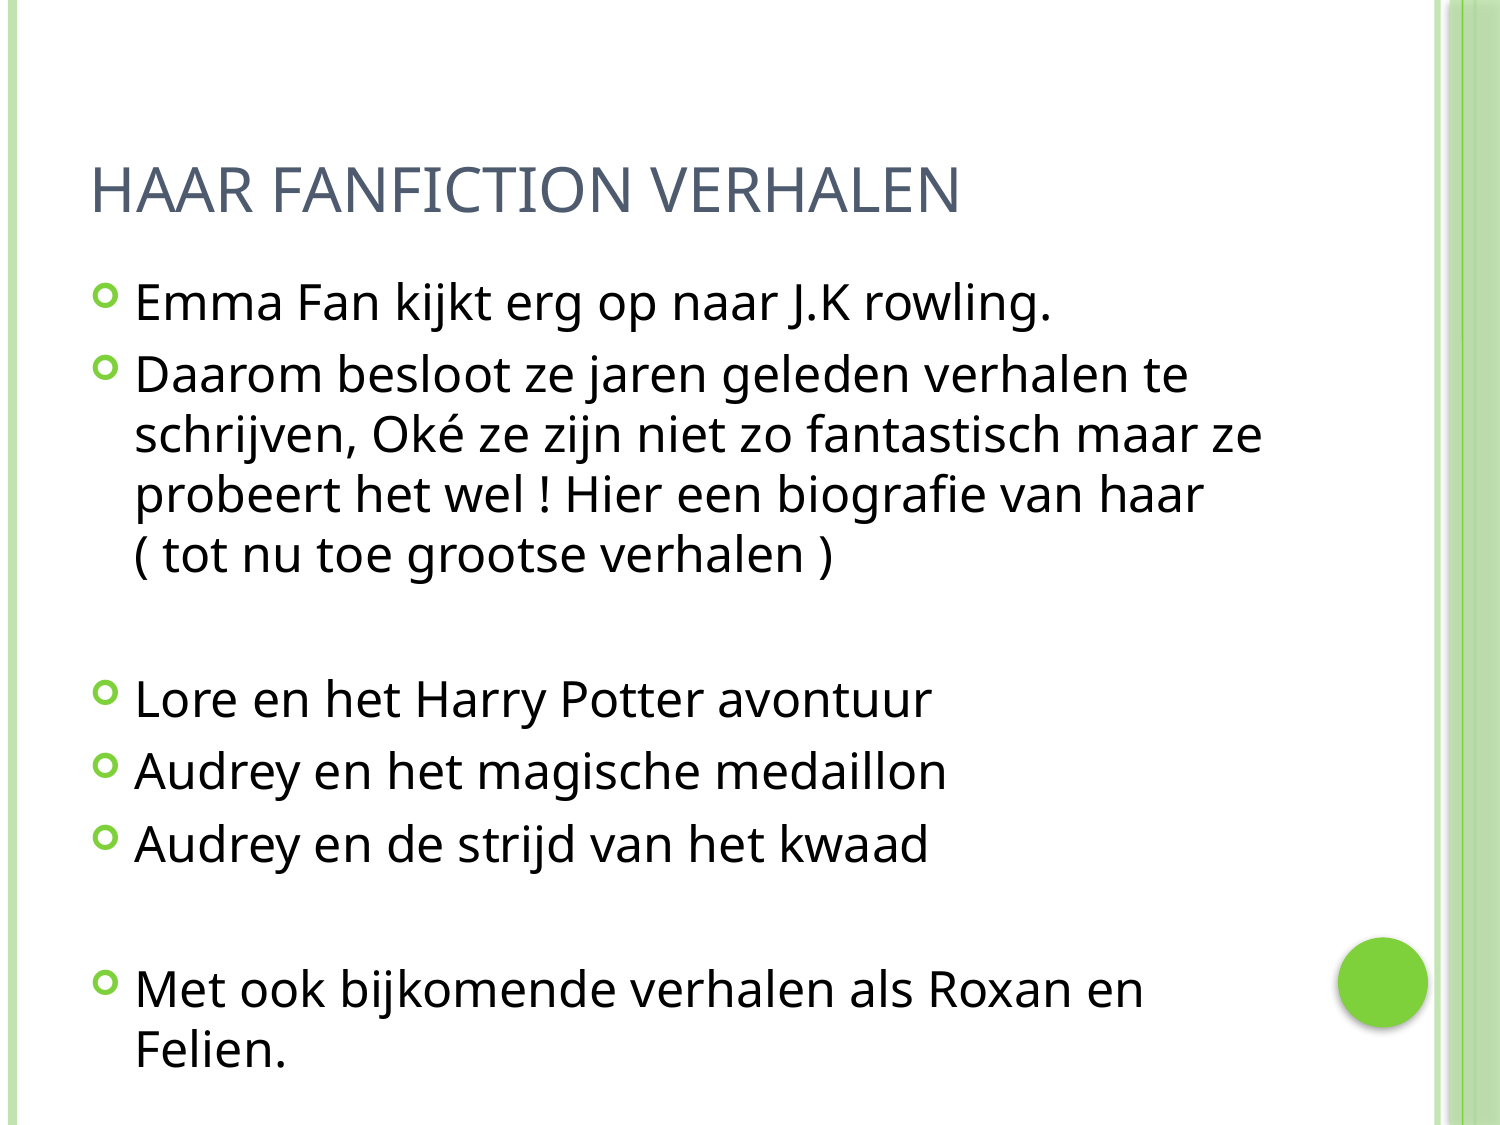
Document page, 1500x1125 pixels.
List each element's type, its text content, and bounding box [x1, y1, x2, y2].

title Haar Fanfiction verhalen [75, 45, 1300, 233]
list Emma Fan kijkt erg op naar J.K rowling. Daarom besloot ze jaren geleden verhalen te schrijven, Oké ze zijn niet zo fantastisch maar ze probeert het wel ! Hier een biografie van haar ( tot nu toe grootse verhalen ) Lore en het Harry Potter avontuur Audrey en het magische medaillon Audrey en de strijd van het kwaad Met ook bijkomende verhalen als Roxan en Felien. [75, 262, 1300, 1062]
